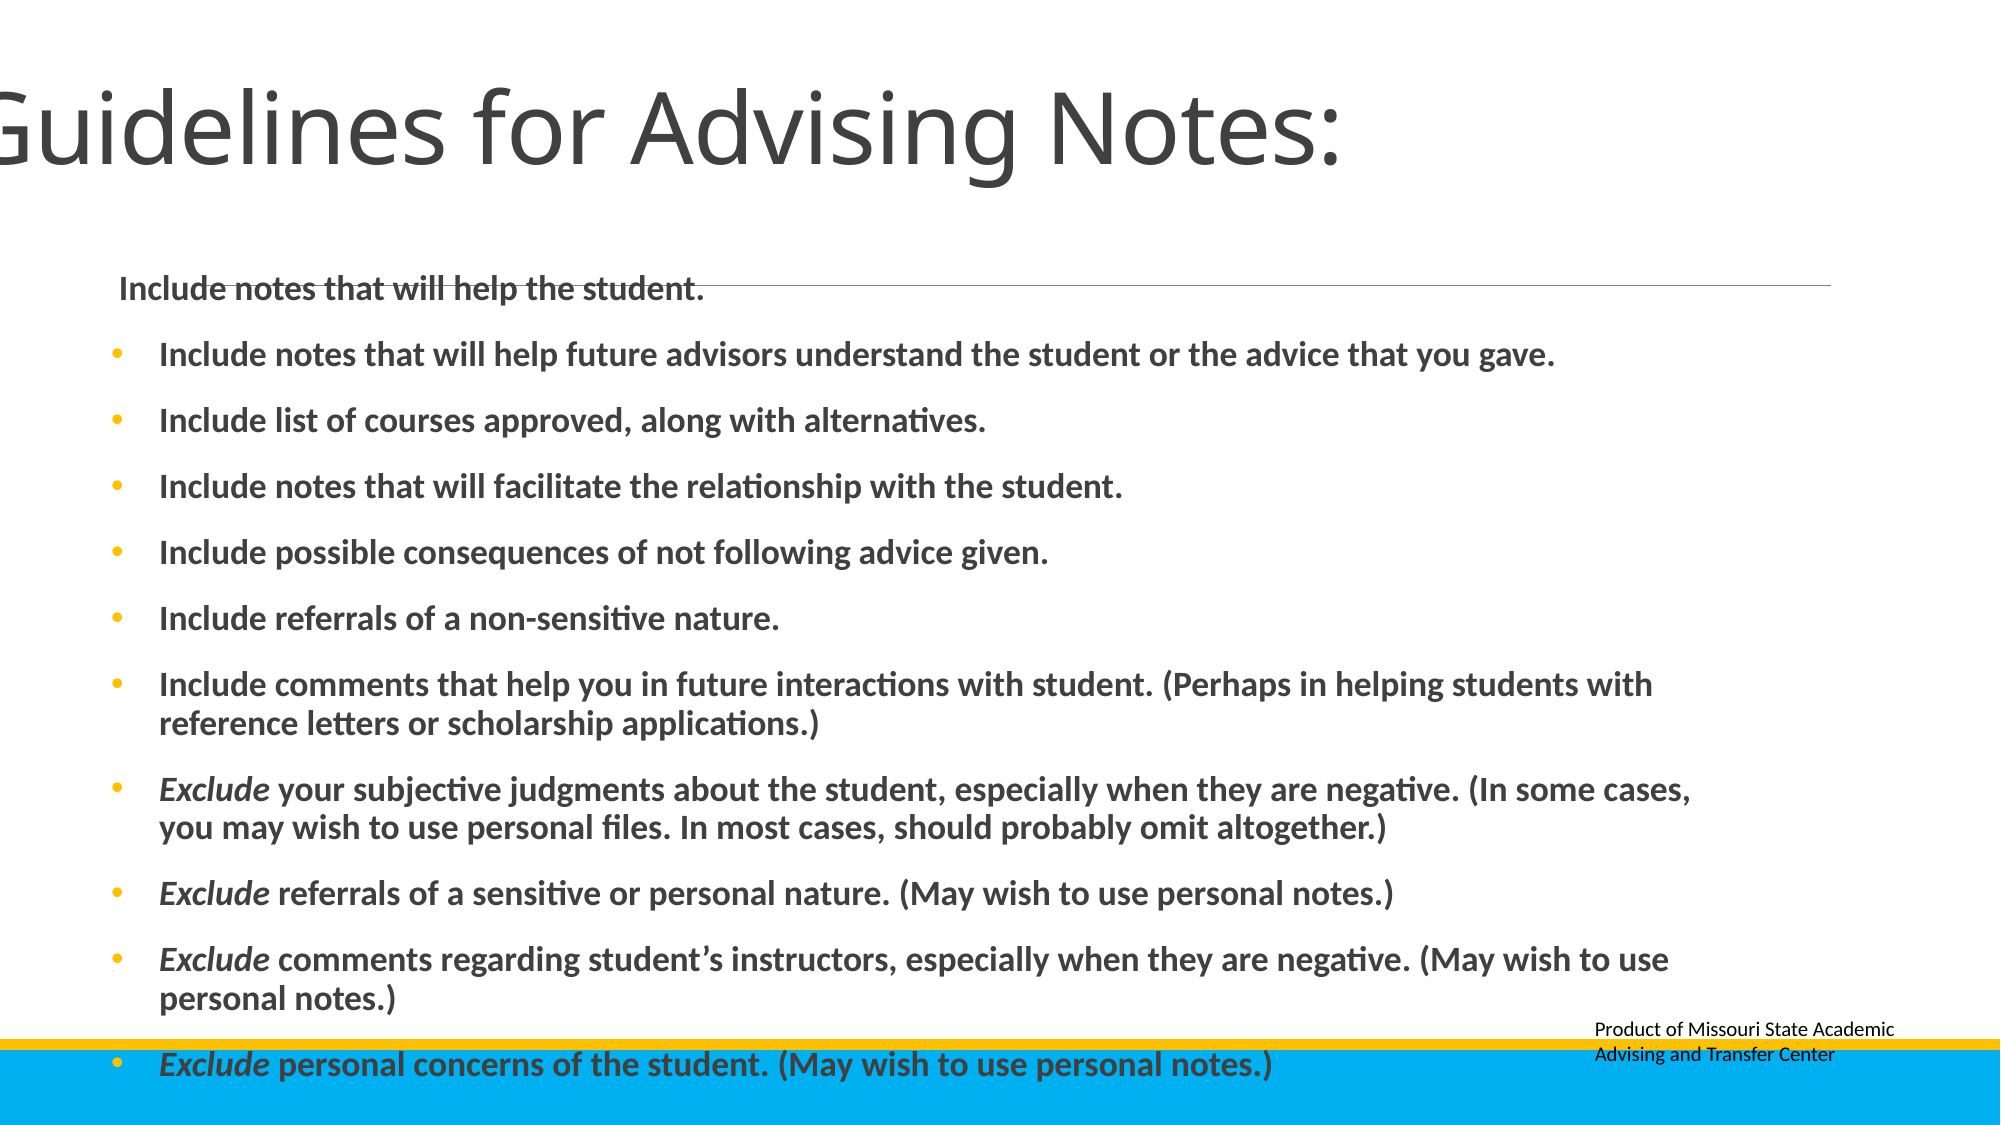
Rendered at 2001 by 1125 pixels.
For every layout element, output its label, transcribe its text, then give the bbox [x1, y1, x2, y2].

text_box Guidelines for Advising Notes: [0, 0, 1412, 193]
text_box Product of Missouri State Academic Advising and Transfer Center [1580, 1007, 1950, 1073]
list Include notes that will help the student. Include notes that will help future advisors understand the student or the advice that you gave. Include list of courses approved, along with alternatives. Include notes that will facilitate the relationship with the student. Include possible consequences of not following advice given. Include referrals of a non-sensitive nature. Include comments that help you in future interactions with student. (Perhaps in helping students with reference letters or scholarship applications.) Exclude your subjective judgments about the student, especially when they are negative. (In some cases, you may wish to use personal files. In most cases, should probably omit altogether.) Exclude referrals of a sensitive or personal nature. (May wish to use personal notes.) Exclude comments regarding student’s instructors, especially when they are negative. (May wish to use personal notes.) Exclude personal concerns of the student. (May wish to use personal notes.) [111, 192, 1730, 1100]
